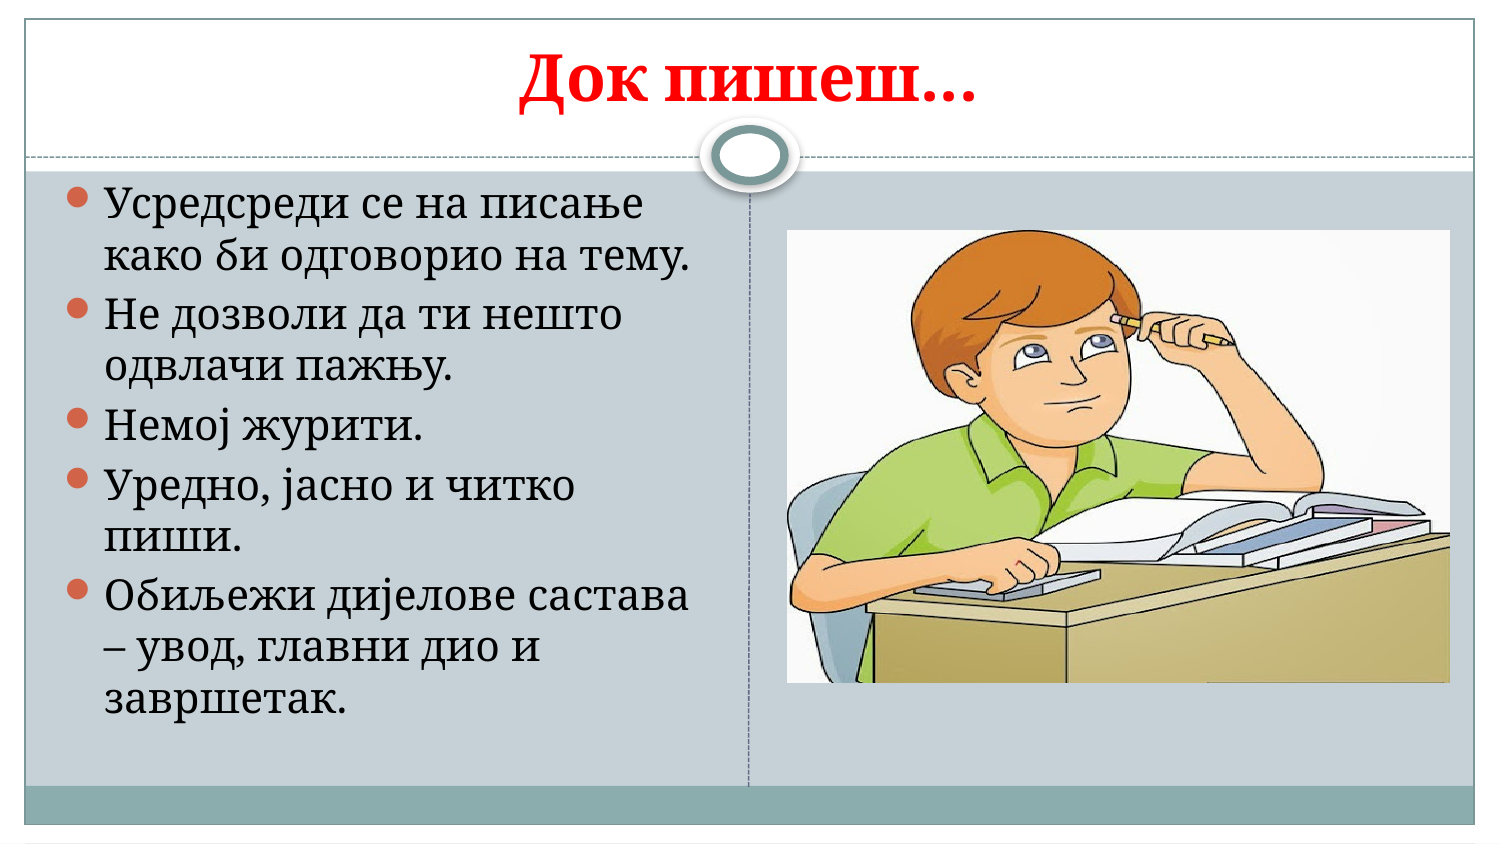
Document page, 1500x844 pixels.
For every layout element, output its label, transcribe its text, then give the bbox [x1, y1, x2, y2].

list Усредсреди се на писање како би одговорио на тему. Не дозволи да ти нешто одвлачи пажњу. Немој журити. Уредно, јасно и читко пиши. Обиљежи дијелове састава – увод, главни дио и завршетак. [49, 168, 712, 745]
title Док пишеш... [49, 28, 1450, 122]
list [787, 230, 1451, 684]
